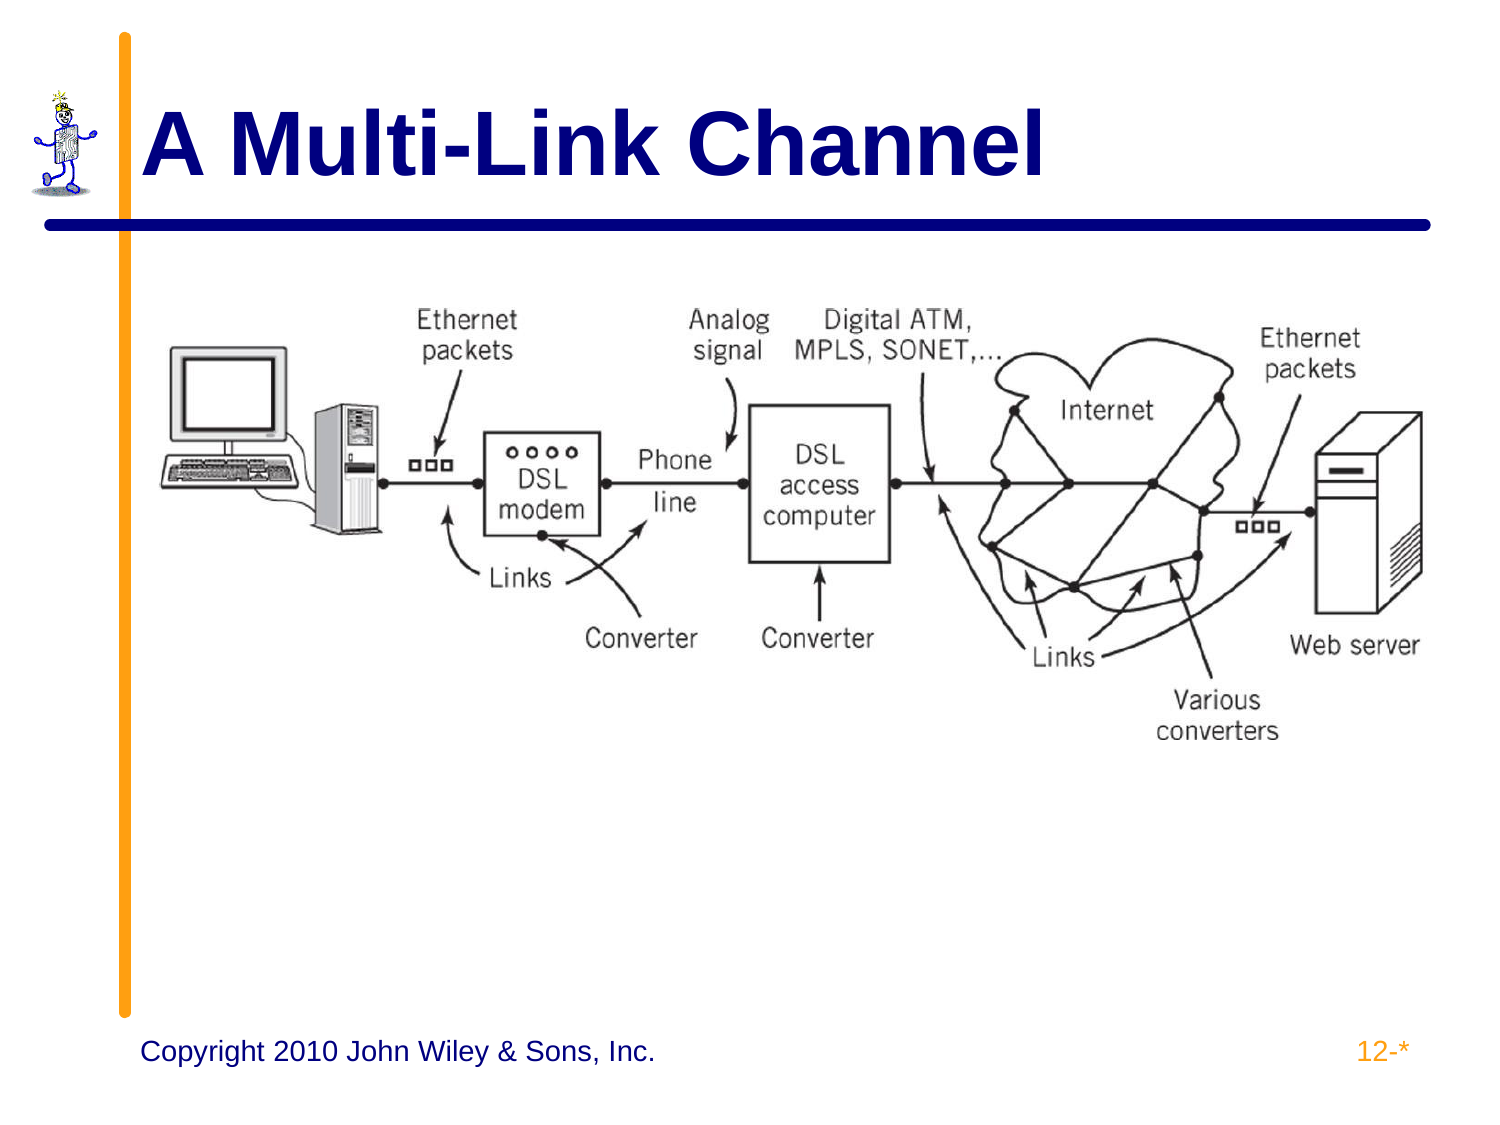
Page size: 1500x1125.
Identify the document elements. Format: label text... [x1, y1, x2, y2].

picture [149, 299, 1434, 751]
picture [24, 87, 105, 204]
text_box Copyright 2010 John Wiley & Sons, Inc. [125, 1025, 675, 1104]
text_box 12-* [1074, 1024, 1425, 1103]
title A Multi-Link Channel [125, 45, 1425, 233]
